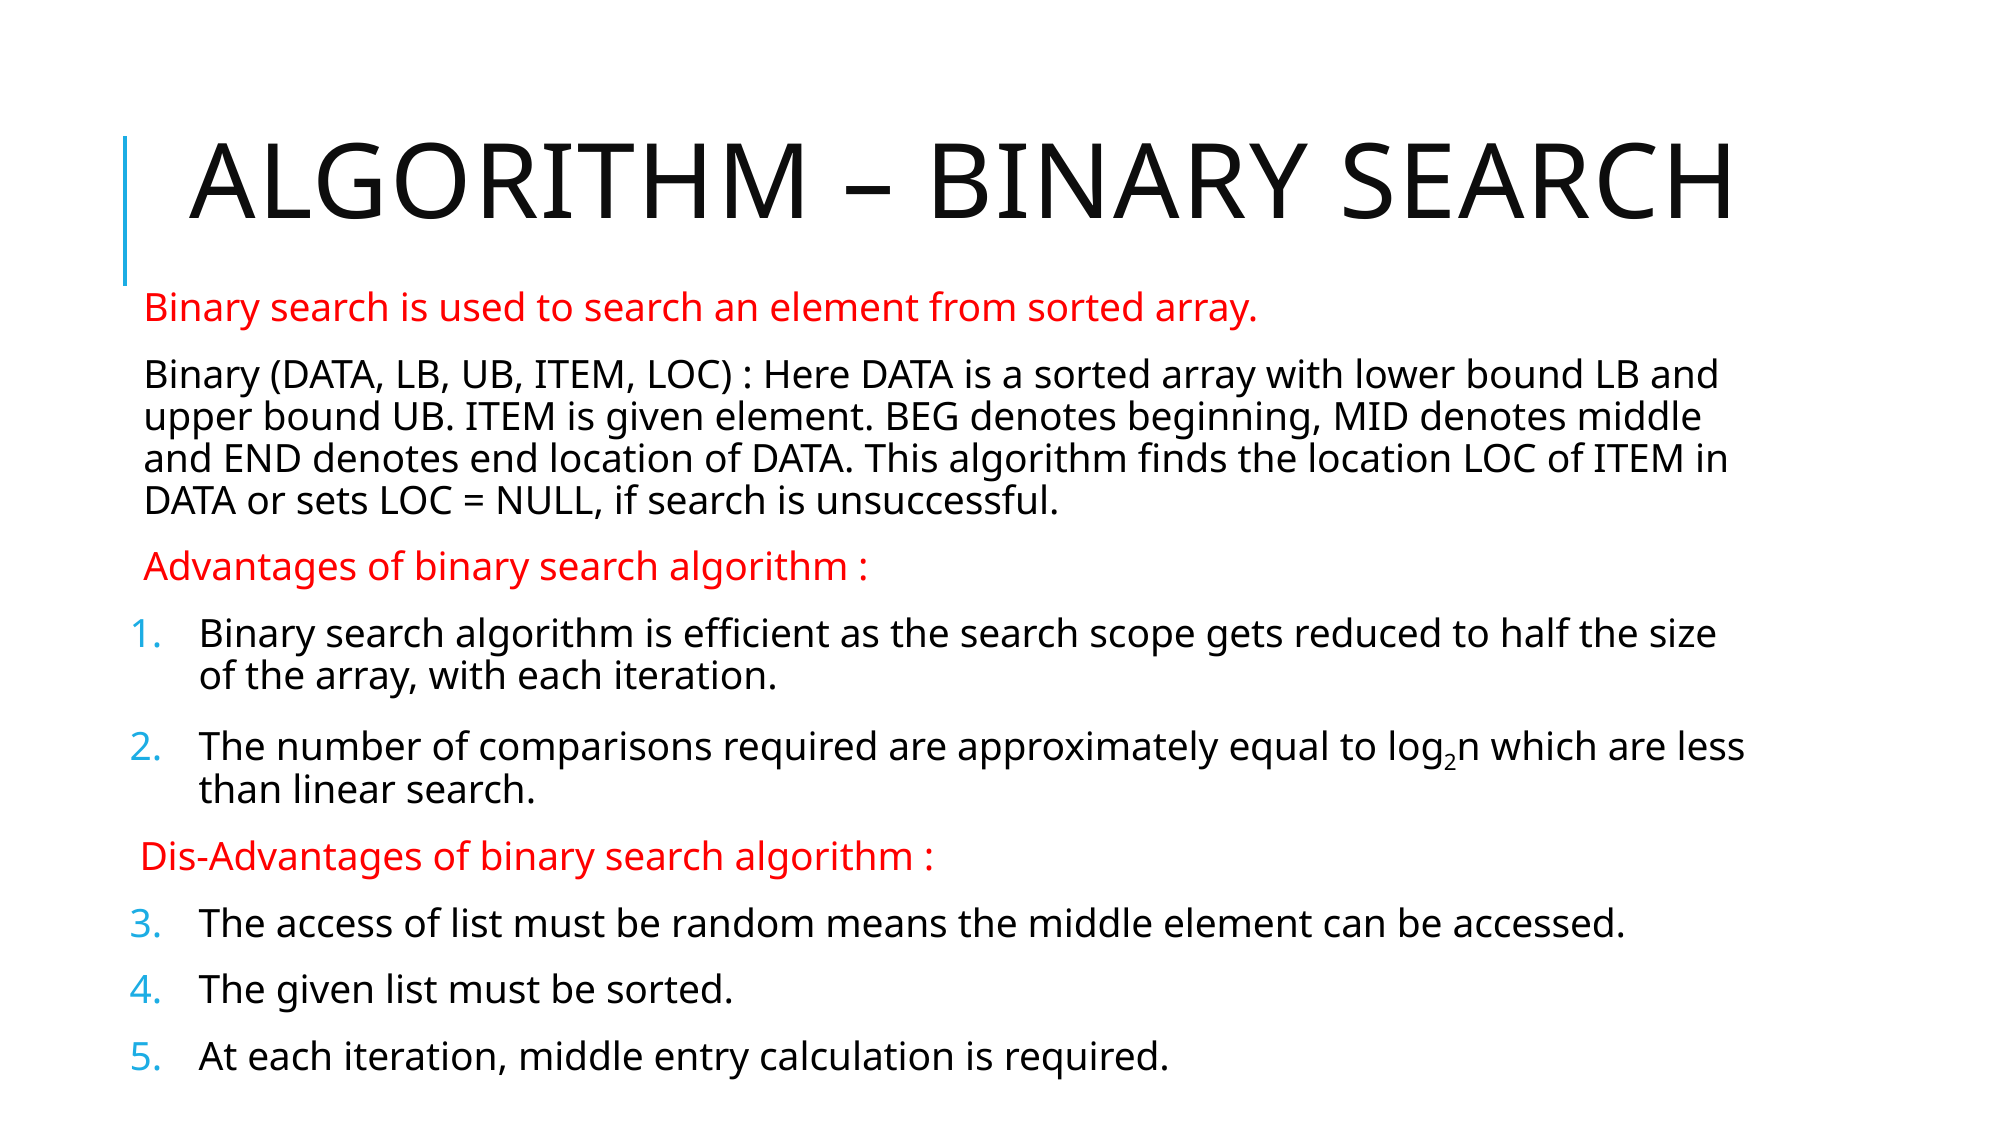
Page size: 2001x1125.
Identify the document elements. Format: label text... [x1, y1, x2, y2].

list Binary search is used to search an element from sorted array. Binary (DATA, LB, UB, ITEM, LOC) : Here DATA is a sorted array with lower bound LB and upper bound UB. ITEM is given element. BEG denotes beginning, MID denotes middle and END denotes end location of DATA. This algorithm finds the location LOC of ITEM in DATA or sets LOC = NULL, if search is unsuccessful. Advantages of binary search algorithm : Binary search algorithm is efficient as the search scope gets reduced to half the size of the array, with each iteration. The number of comparisons required are approximately equal to log2n which are less than linear search. Dis-Advantages of binary search algorithm : The access of list must be random means the middle element can be accessed. The given list must be sorted. At each iteration, middle entry calculation is required. [122, 280, 1763, 1095]
title ALGORITHM – BINARY SEARCH [168, 96, 1763, 280]
